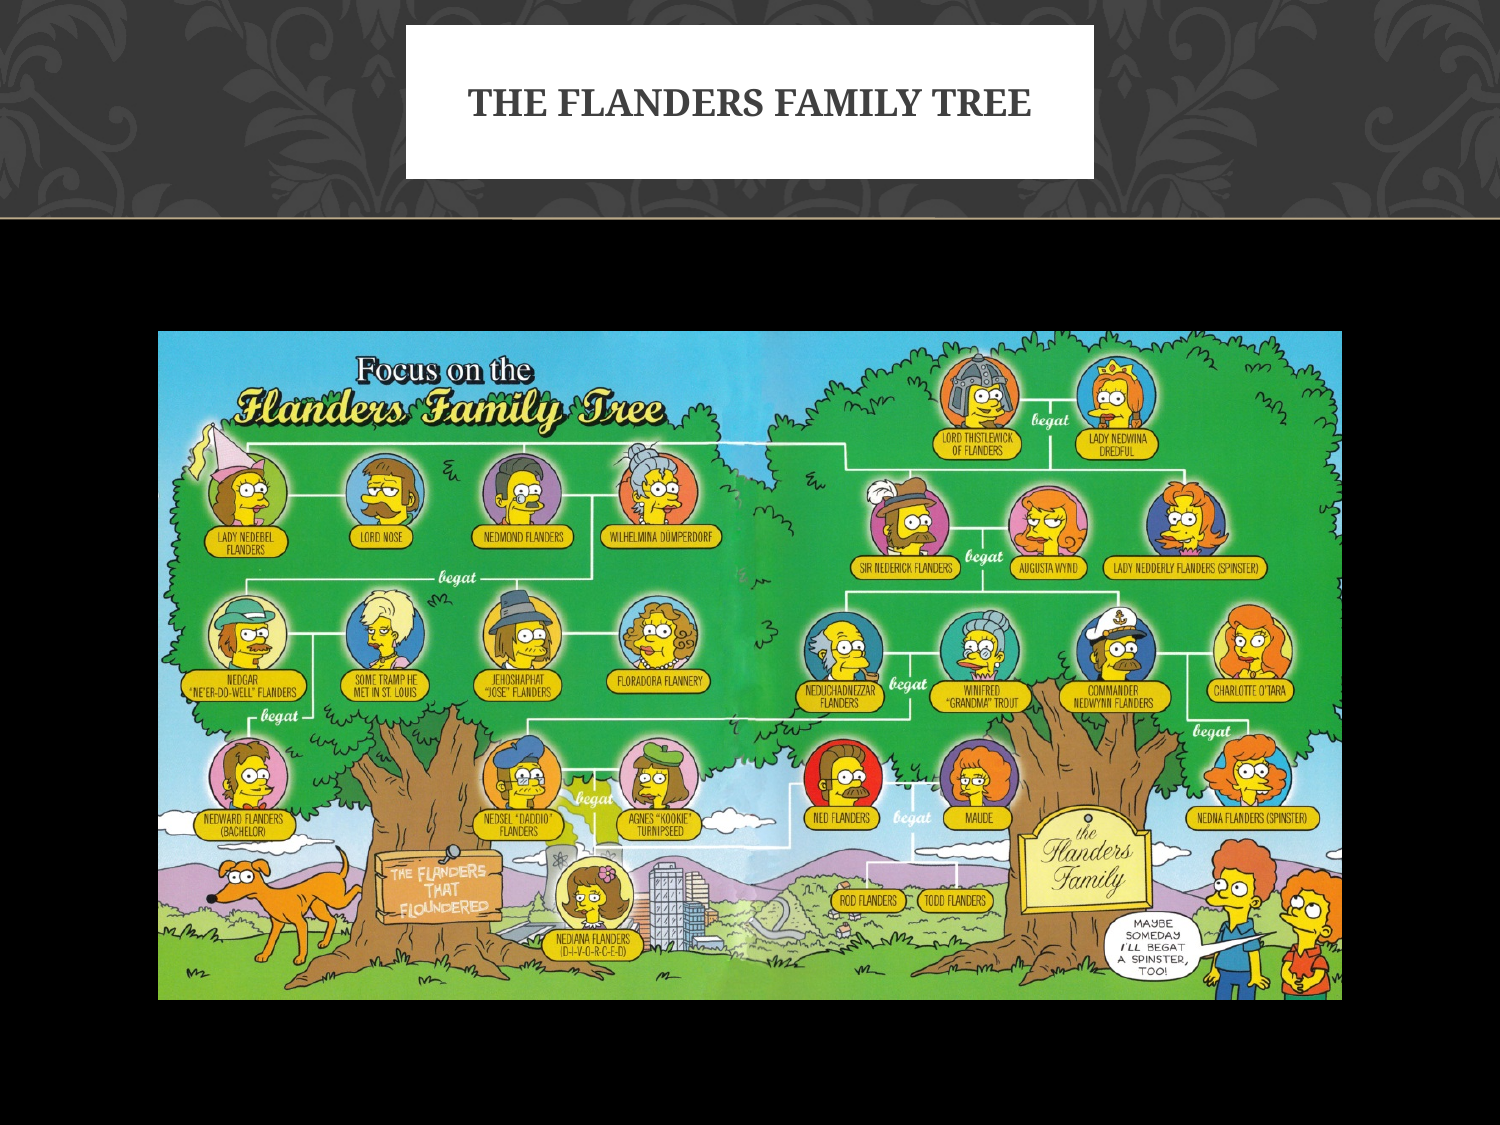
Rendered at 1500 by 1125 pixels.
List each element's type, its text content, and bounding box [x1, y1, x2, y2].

title The Flanders Family tree [406, 25, 1094, 179]
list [158, 331, 1342, 1001]
